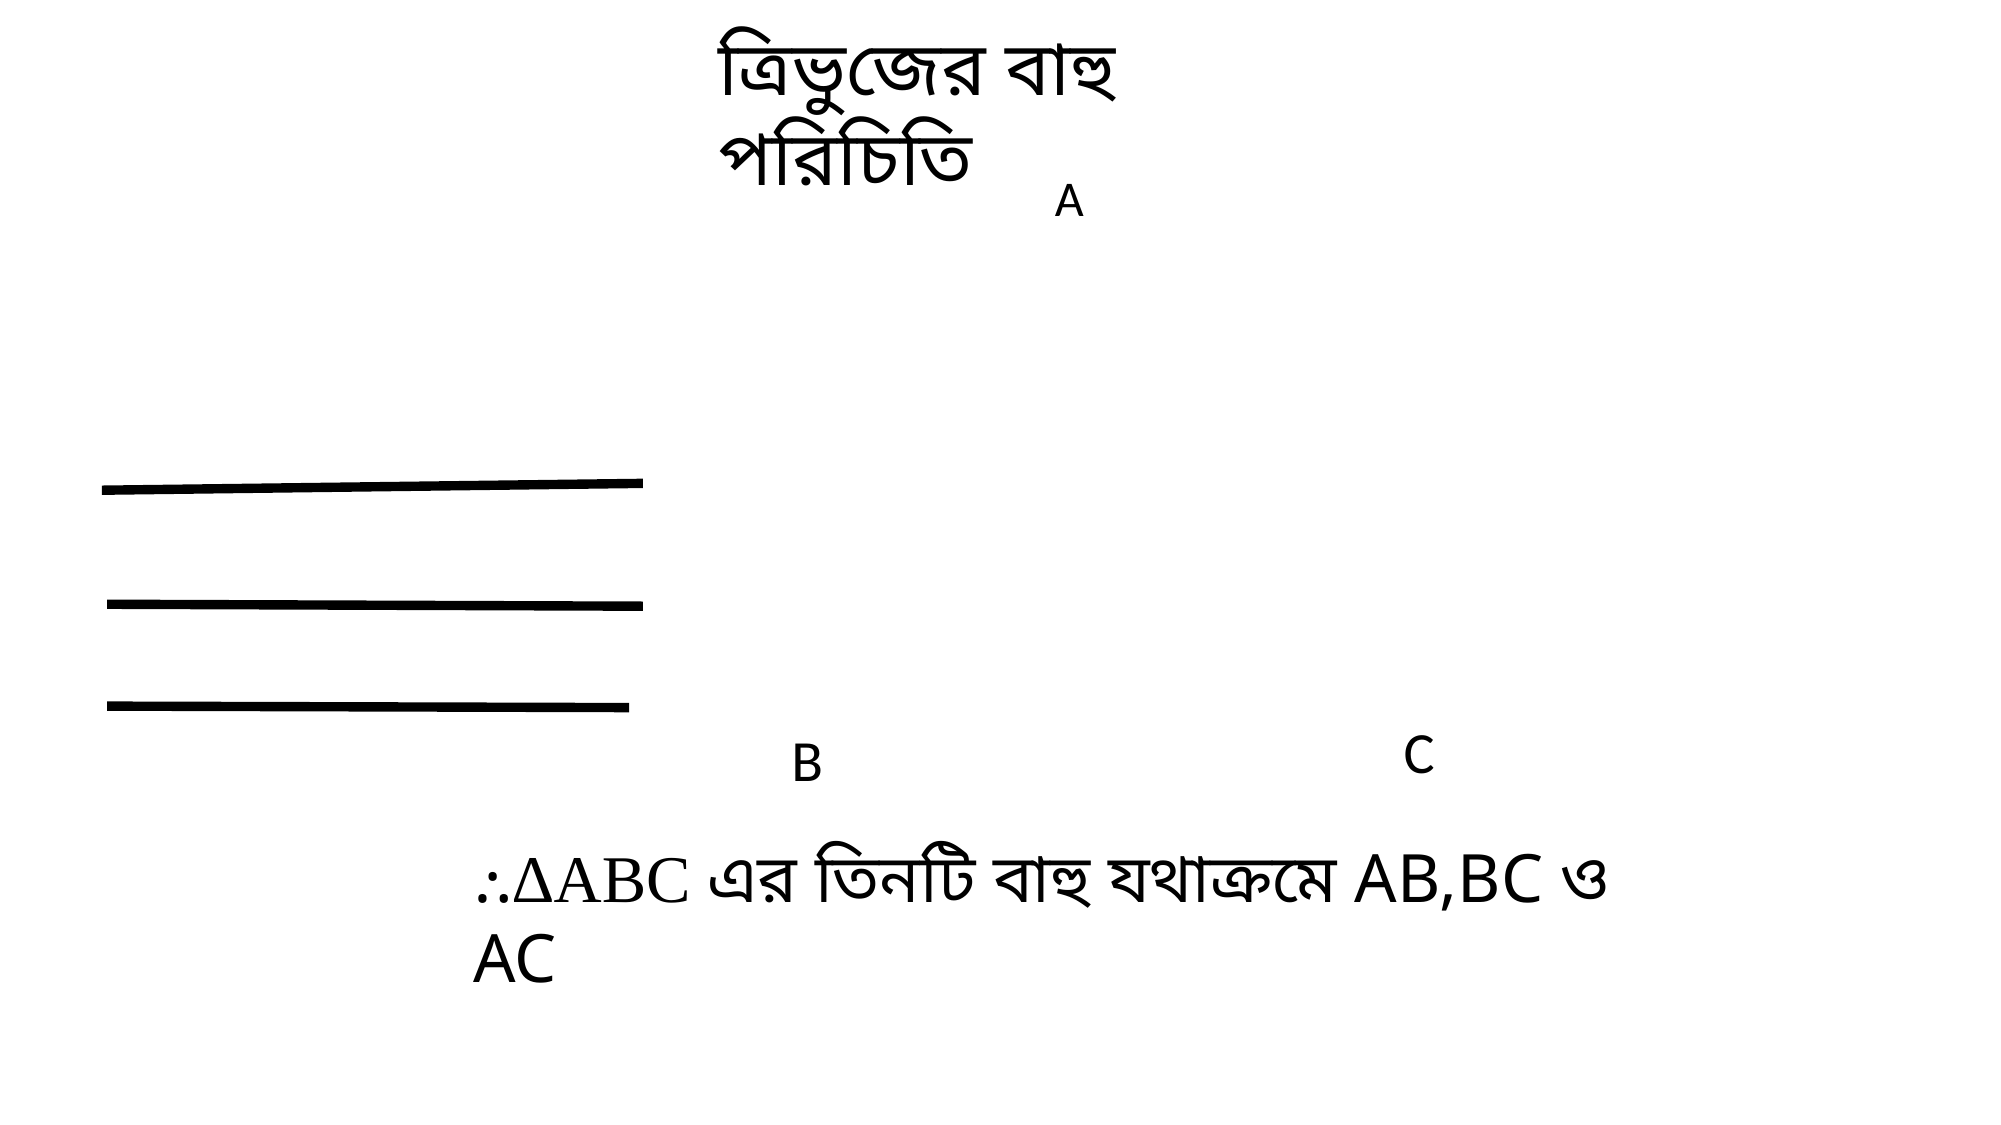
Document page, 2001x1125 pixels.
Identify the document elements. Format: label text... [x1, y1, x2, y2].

text_box B [776, 715, 865, 801]
text_box C [1388, 707, 1453, 793]
text_box A [1040, 158, 1147, 234]
text_box ত্রিভুজের বাহু পরিচিতি [704, 12, 1245, 208]
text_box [101, 483, 643, 491]
